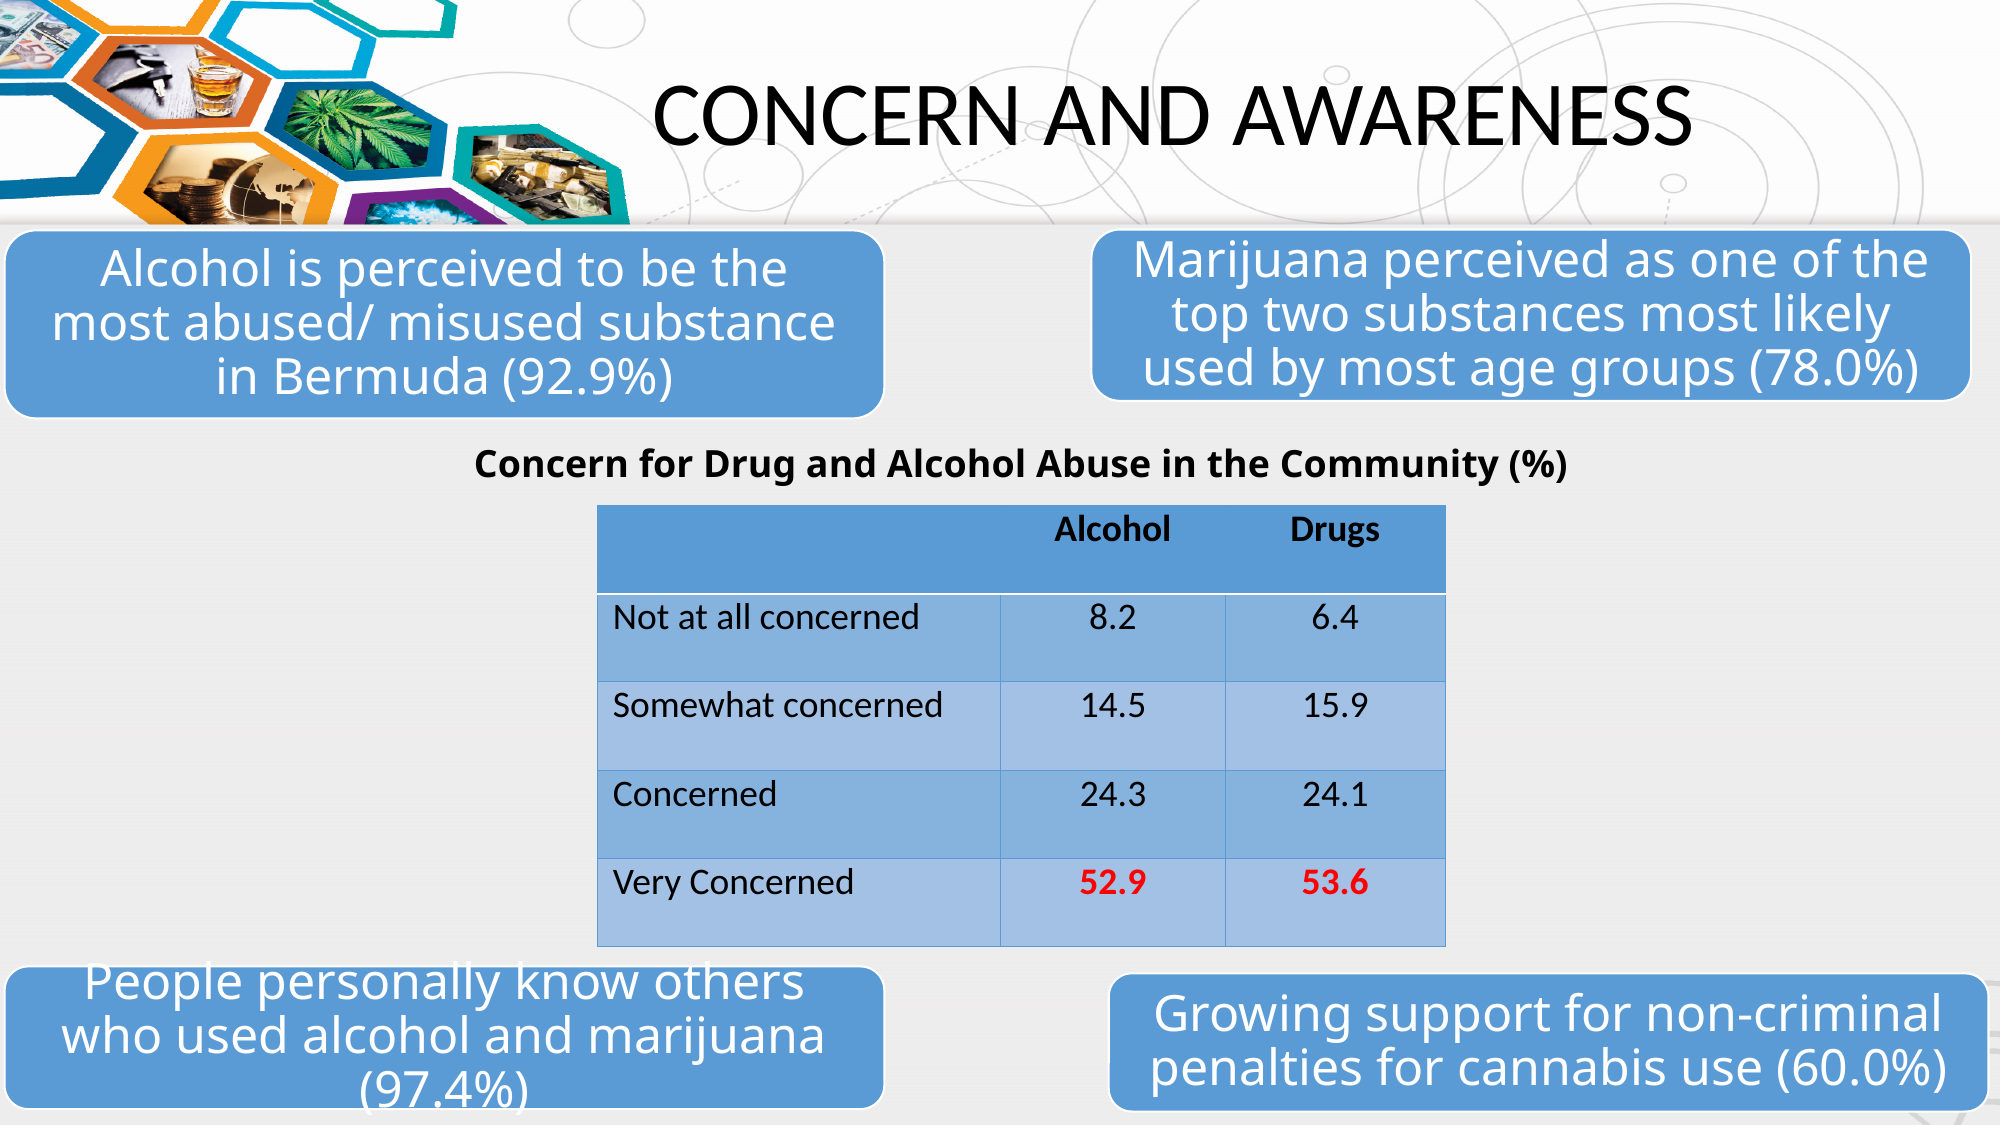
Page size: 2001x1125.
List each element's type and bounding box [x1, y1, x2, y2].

text_box [1108, 973, 1989, 1112]
picture [0, 0, 2000, 1125]
text_box [4, 966, 885, 1110]
picture [0, 0, 79, 69]
picture [228, 9, 360, 70]
picture [0, 96, 104, 180]
text_box [4, 230, 885, 419]
text_box [1091, 229, 1972, 401]
